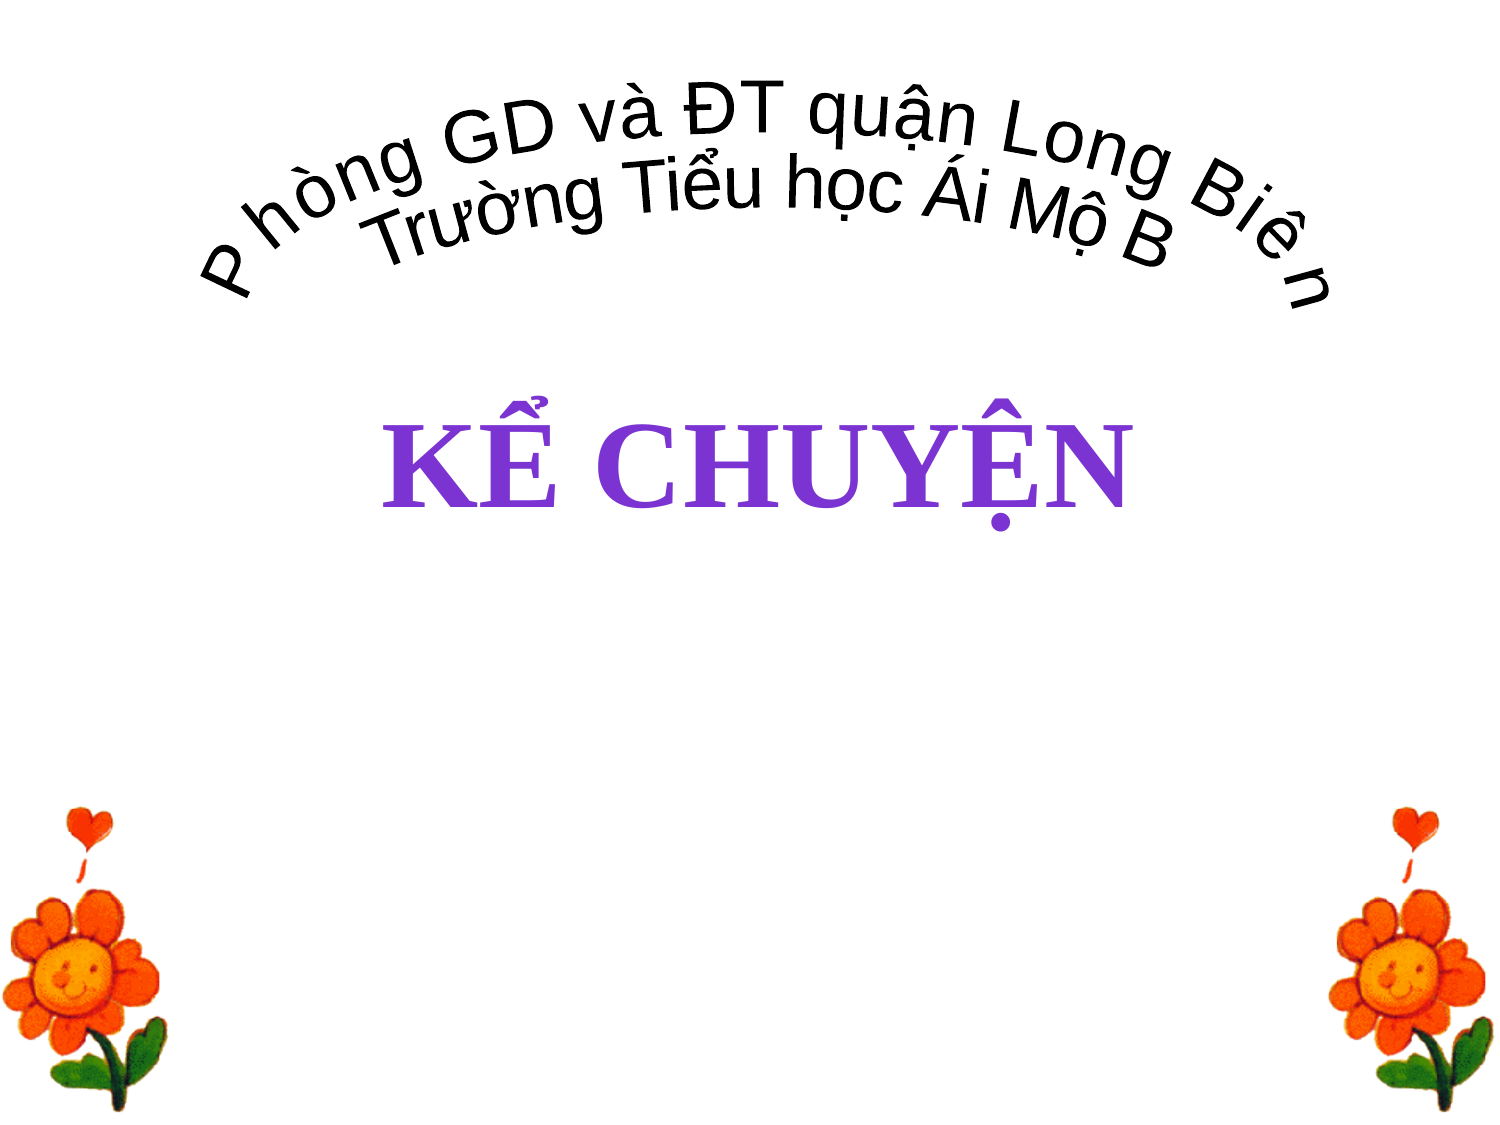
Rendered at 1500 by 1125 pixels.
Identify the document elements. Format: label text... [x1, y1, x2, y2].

text_box KỂ CHUYỆN [366, 374, 1150, 540]
picture [1326, 798, 1500, 1125]
picture [0, 798, 174, 1125]
